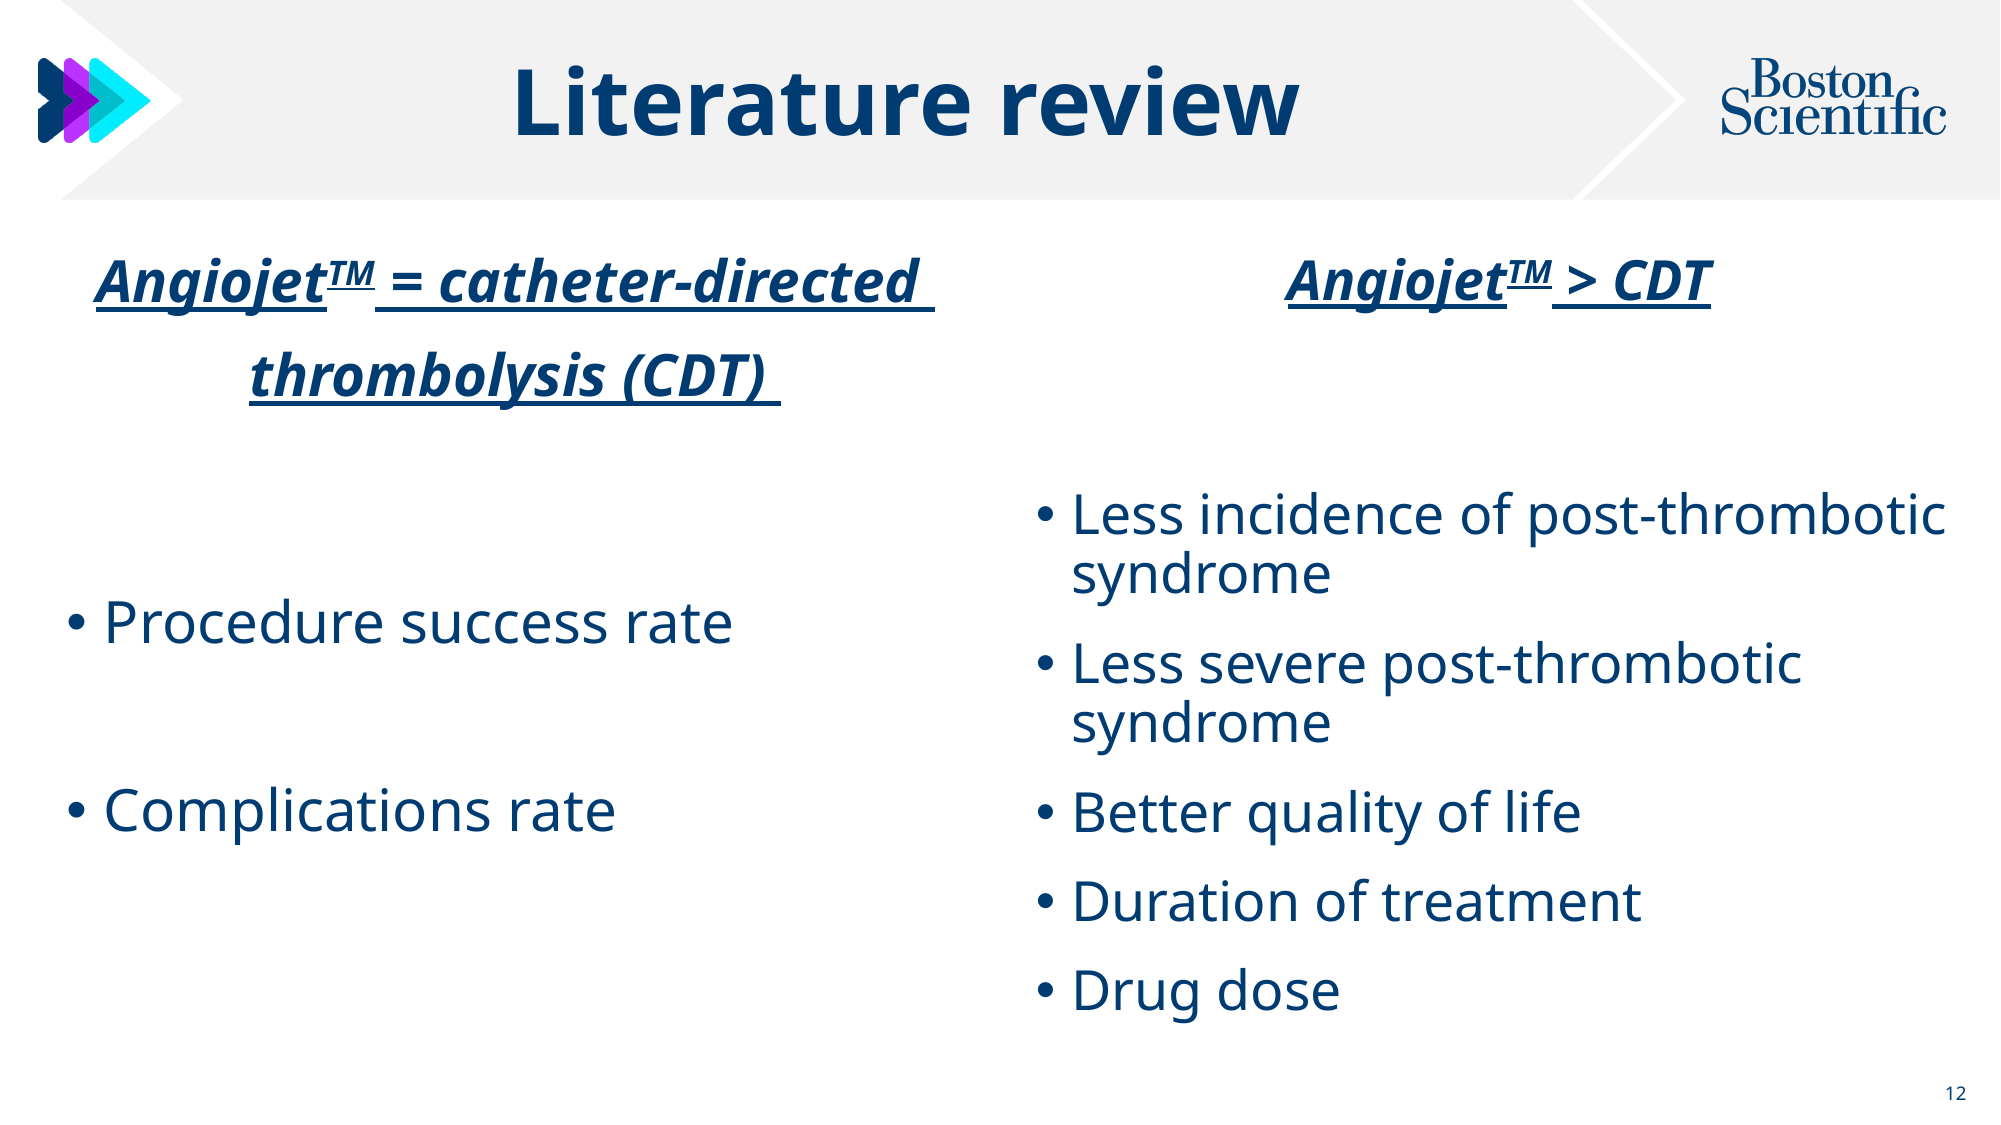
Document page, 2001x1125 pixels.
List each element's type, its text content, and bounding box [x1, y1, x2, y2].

title Literature review [197, 25, 1615, 190]
picture [1722, 58, 1946, 135]
list AngiojetTM = catheter-directed thrombolysis (CDT) Procedure success rate Complications rate [51, 244, 980, 1038]
list AngiojetTM > CDT Less incidence of post-thrombotic syndrome Less severe post-thrombotic syndrome Better quality of life Duration of treatment Drug dose [1020, 244, 1978, 1038]
picture [38, 58, 151, 144]
slide_number 12 [1549, 1075, 1967, 1113]
